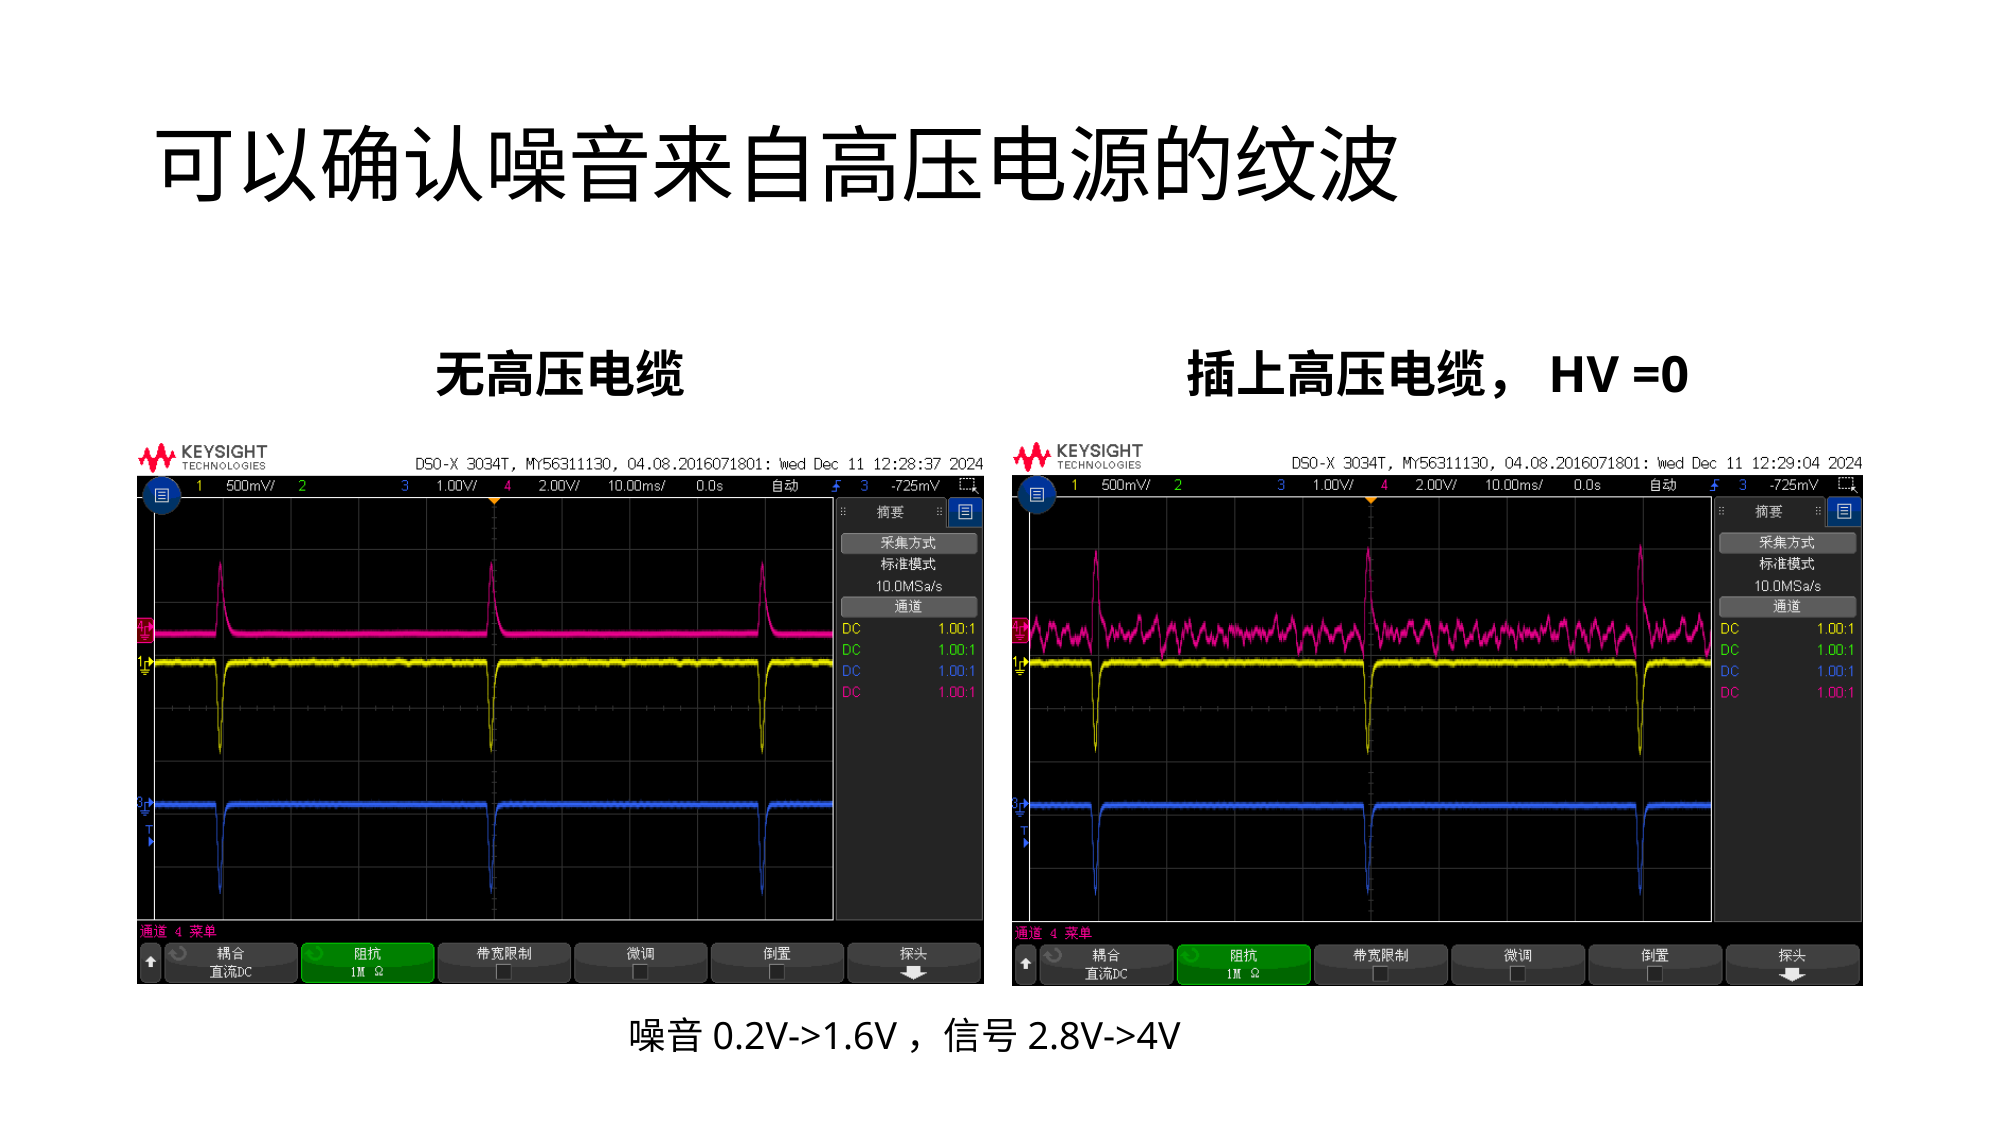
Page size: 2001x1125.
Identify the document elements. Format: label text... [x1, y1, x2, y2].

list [1012, 441, 1863, 986]
list 无高压电缆 [137, 275, 984, 411]
text_box 噪音0.2V->1.6V，信号2.8V->4V [375, 1004, 1434, 1065]
title 可以确认噪音来自高压电源的纹波 [137, 59, 1863, 278]
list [137, 442, 984, 984]
list 插上高压电缆，HV =0 [1012, 275, 1863, 411]
